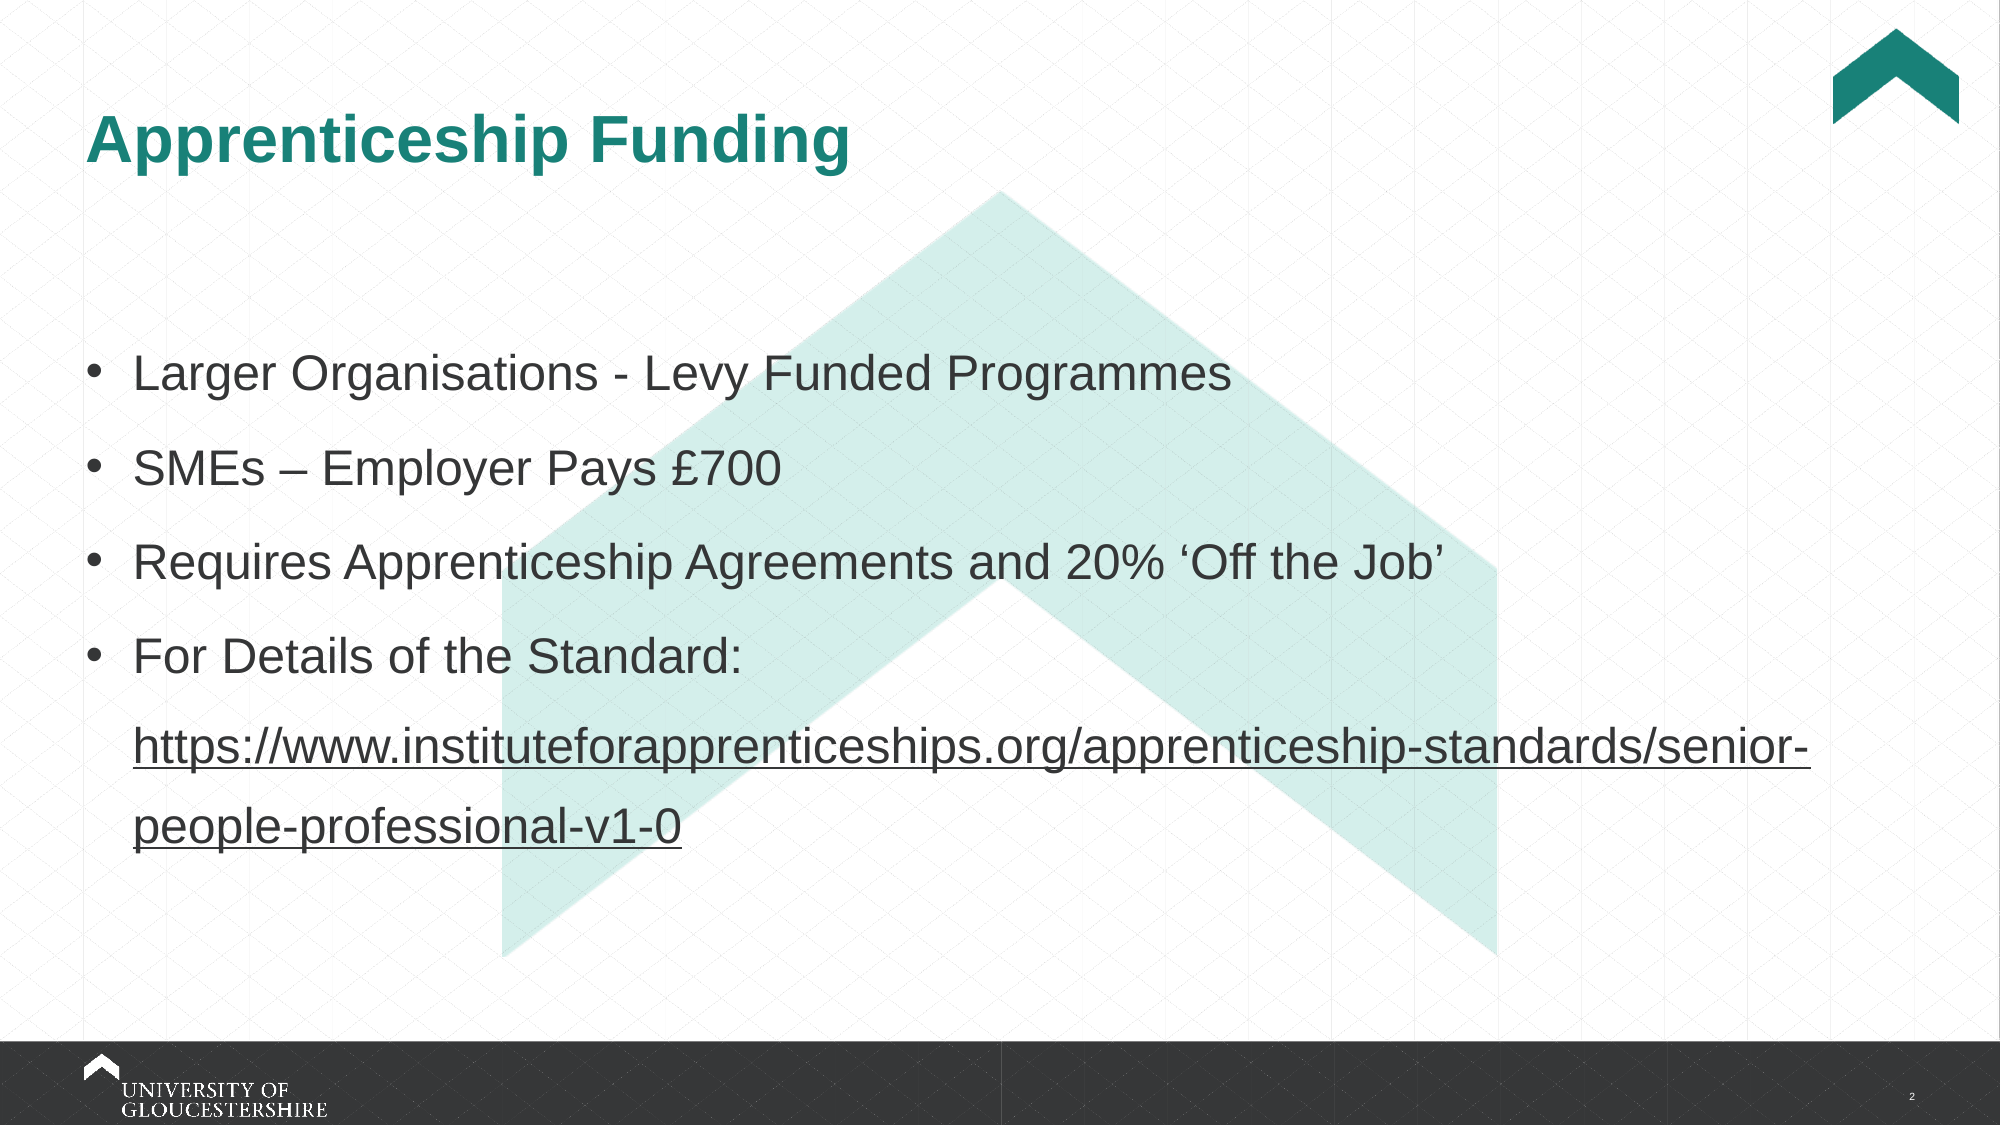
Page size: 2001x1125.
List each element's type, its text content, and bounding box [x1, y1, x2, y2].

picture [0, 0, 2000, 1040]
picture [0, 1041, 2001, 1125]
list Larger Organisations - Levy Funded Programmes SMEs – Employer Pays £700 Requires Apprenticeship Agreements and 20% ‘Off the Job’ For Details of the Standard: https://www.instituteforapprenticeships.org/apprenticeship-standards/senior-people-professional-v1-0 [85, 256, 1834, 973]
title Apprenticeship Funding [85, 138, 985, 257]
